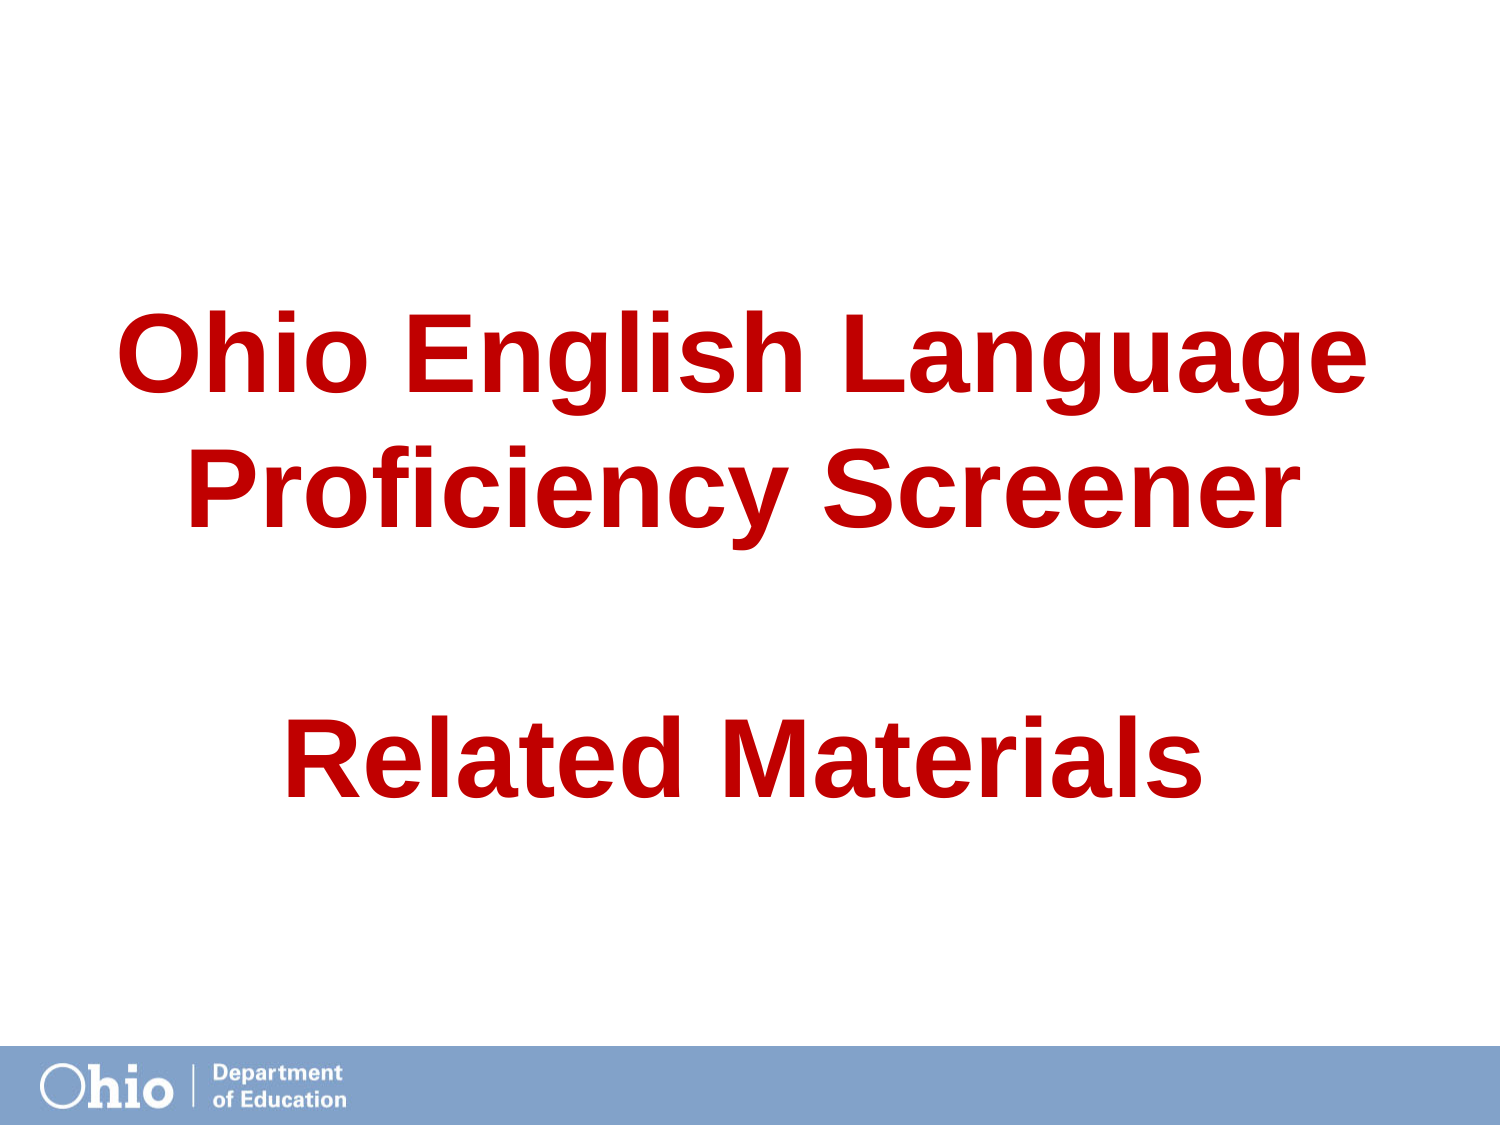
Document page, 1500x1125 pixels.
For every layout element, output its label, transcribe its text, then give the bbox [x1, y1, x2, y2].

picture [0, 1046, 1500, 1125]
title Ohio English Language Proficiency Screener Related Materials [68, 279, 1419, 826]
